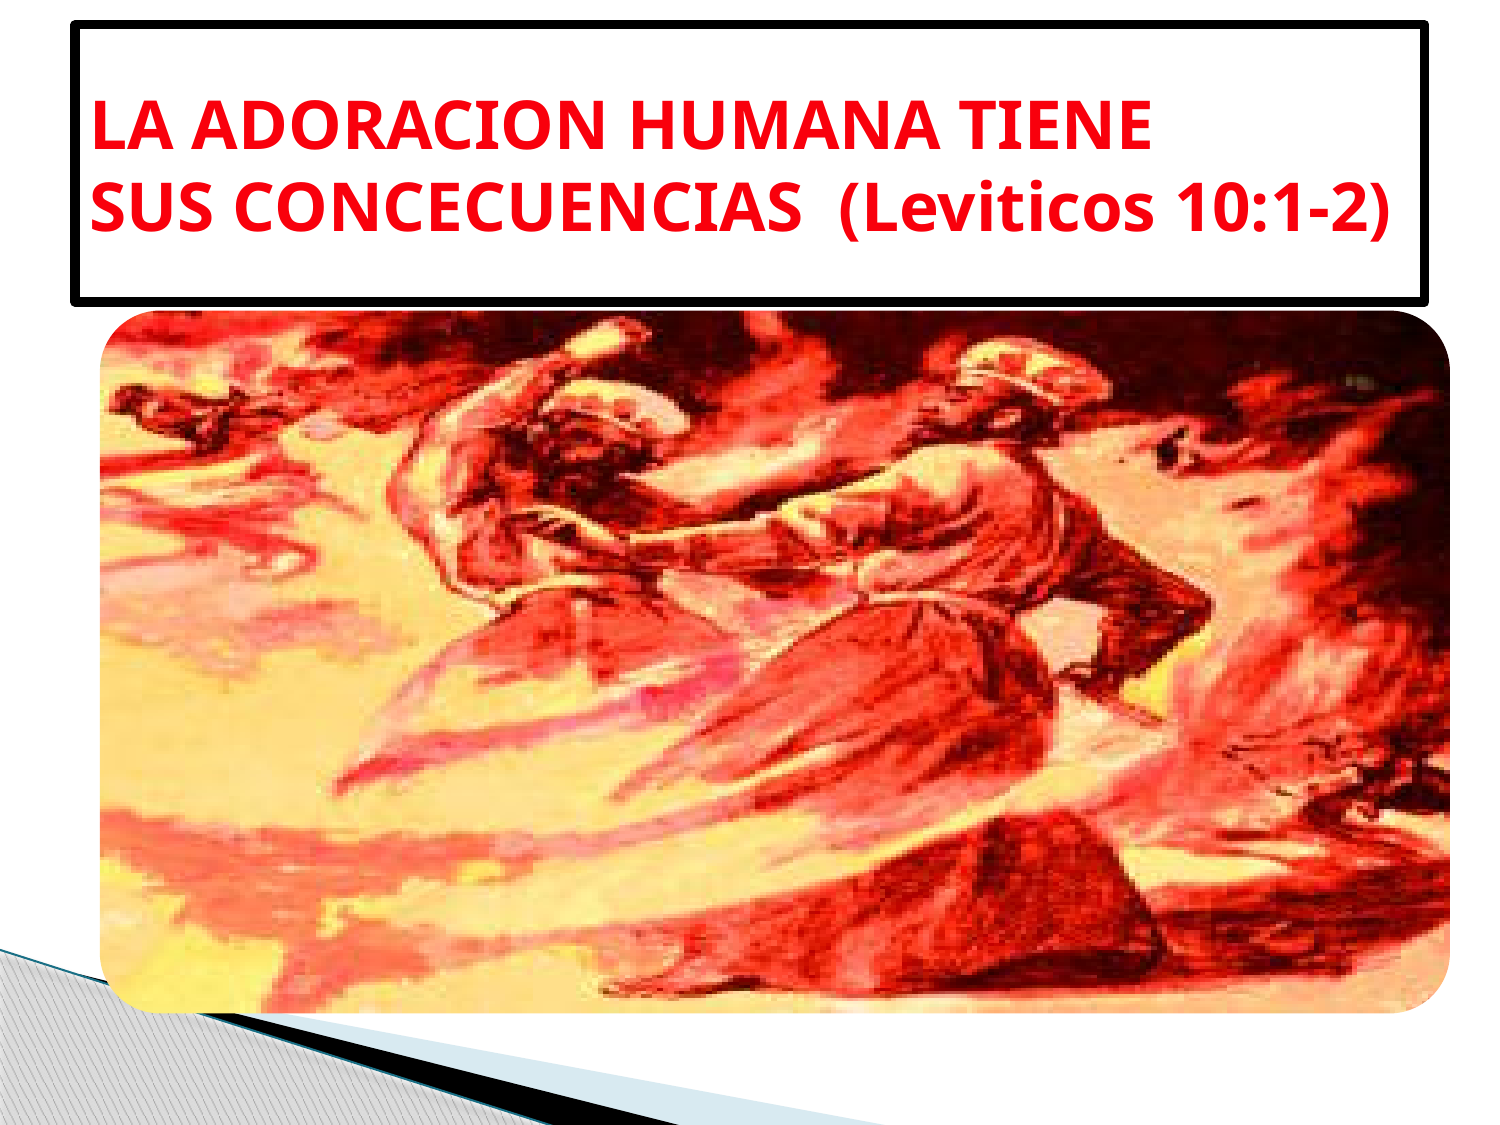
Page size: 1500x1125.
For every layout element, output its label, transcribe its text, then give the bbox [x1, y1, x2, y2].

picture [99, 310, 1451, 1014]
title LA ADORACION HUMANA TIENE SUS CONCECUENCIAS (Leviticos 10:1-2) [70, 20, 1429, 307]
